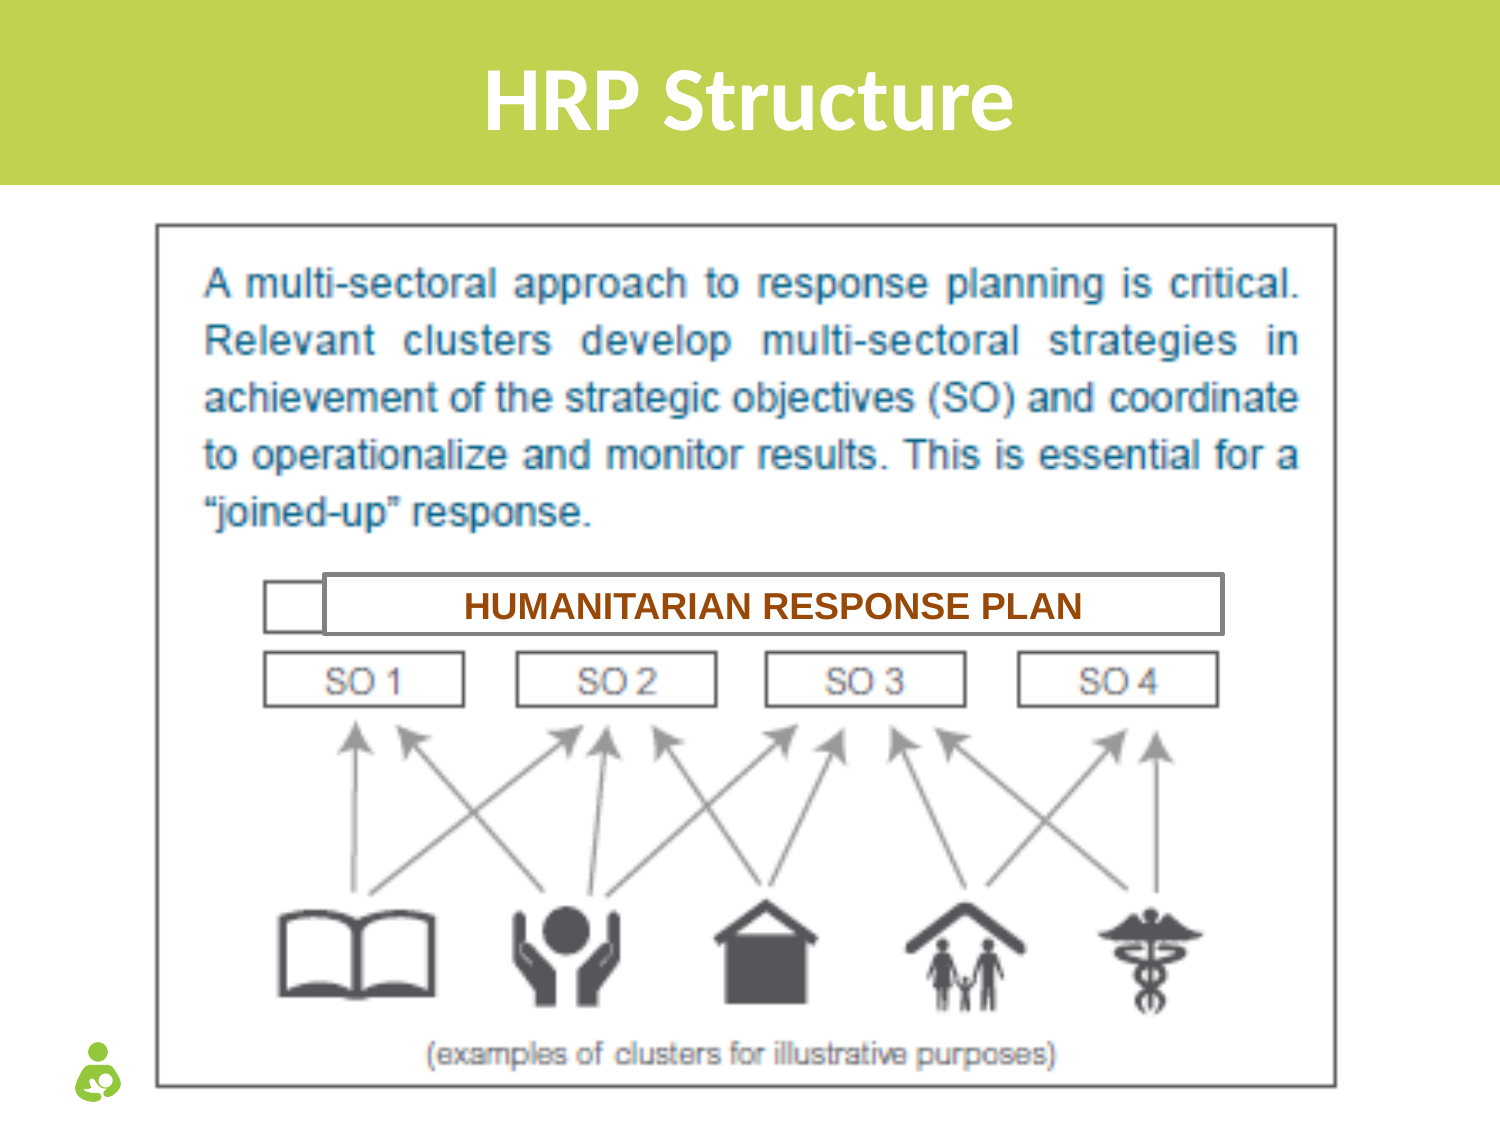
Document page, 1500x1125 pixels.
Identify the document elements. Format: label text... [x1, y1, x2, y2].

text_box HRP Structure [0, 0, 1500, 188]
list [123, 216, 1365, 1107]
picture [75, 1042, 123, 1102]
